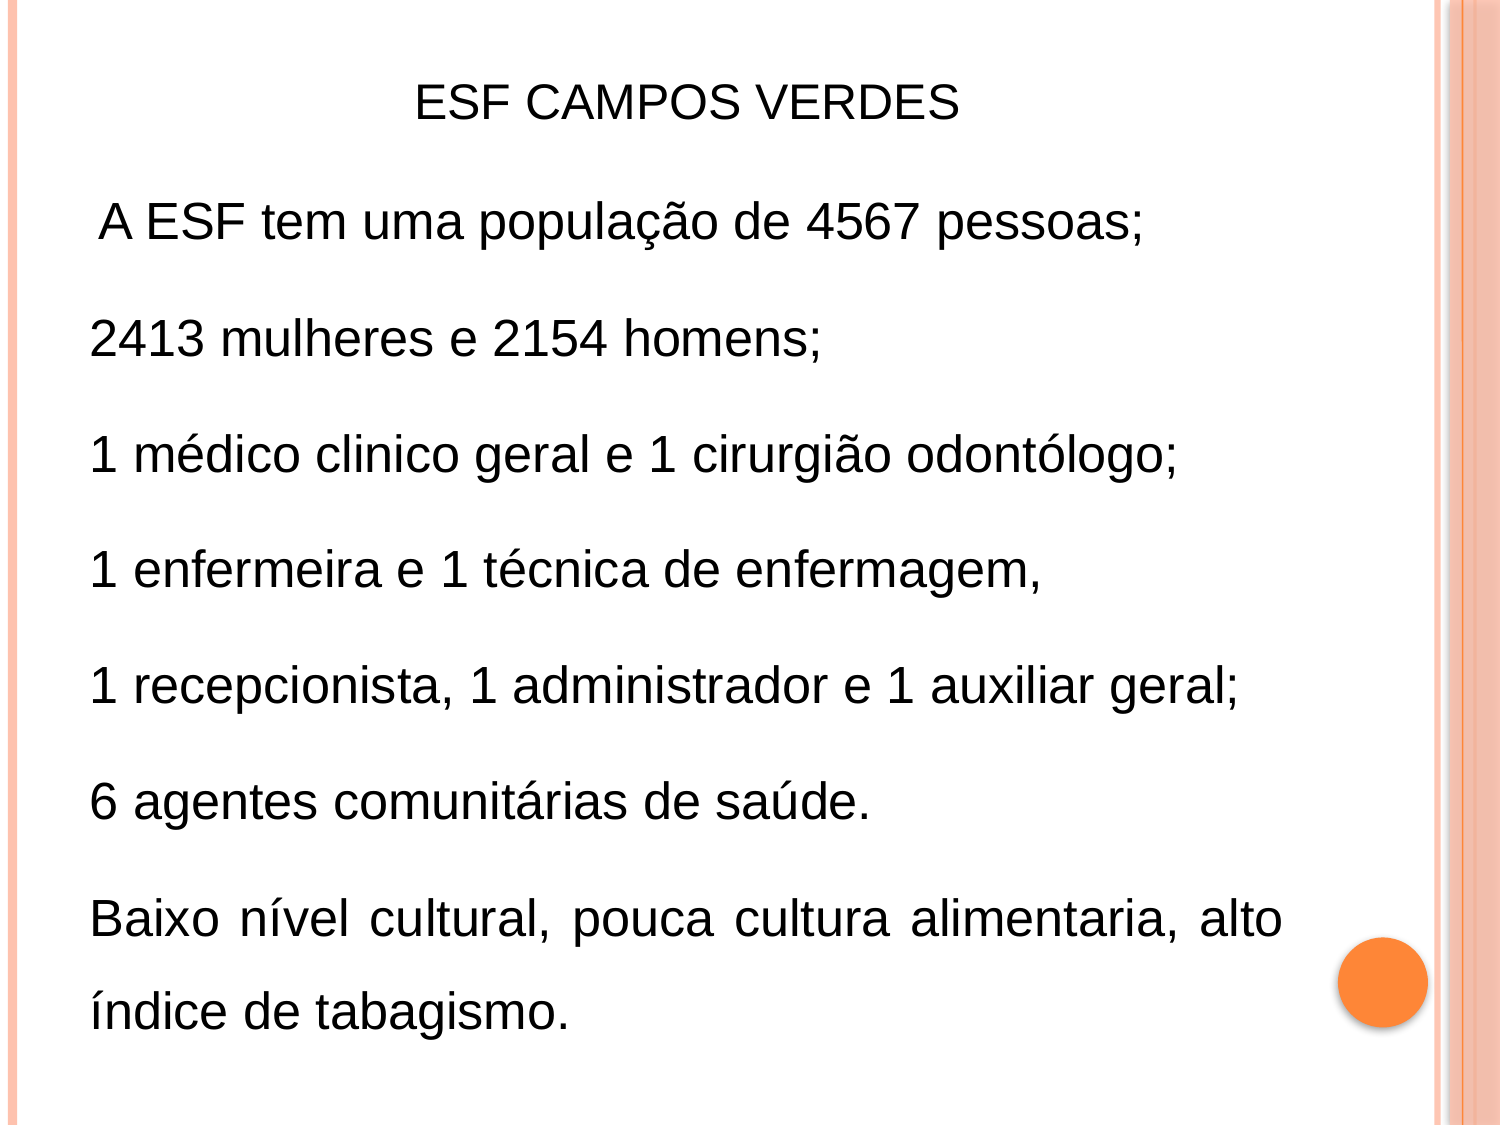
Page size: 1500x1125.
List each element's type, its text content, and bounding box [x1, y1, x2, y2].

list A ESF tem uma população de 4567 pessoas; 2413 mulheres e 2154 homens; 1 médico clinico geral e 1 cirurgião odontólogo; 1 enfermeira e 1 técnica de enfermagem, 1 recepcionista, 1 administrador e 1 auxiliar geral; 6 agentes comunitárias de saúde. Baixo nível cultural, pouca cultura alimentaria, alto índice de tabagismo. [75, 149, 1300, 1062]
title ESF Campos Verdes [75, 45, 1300, 138]
